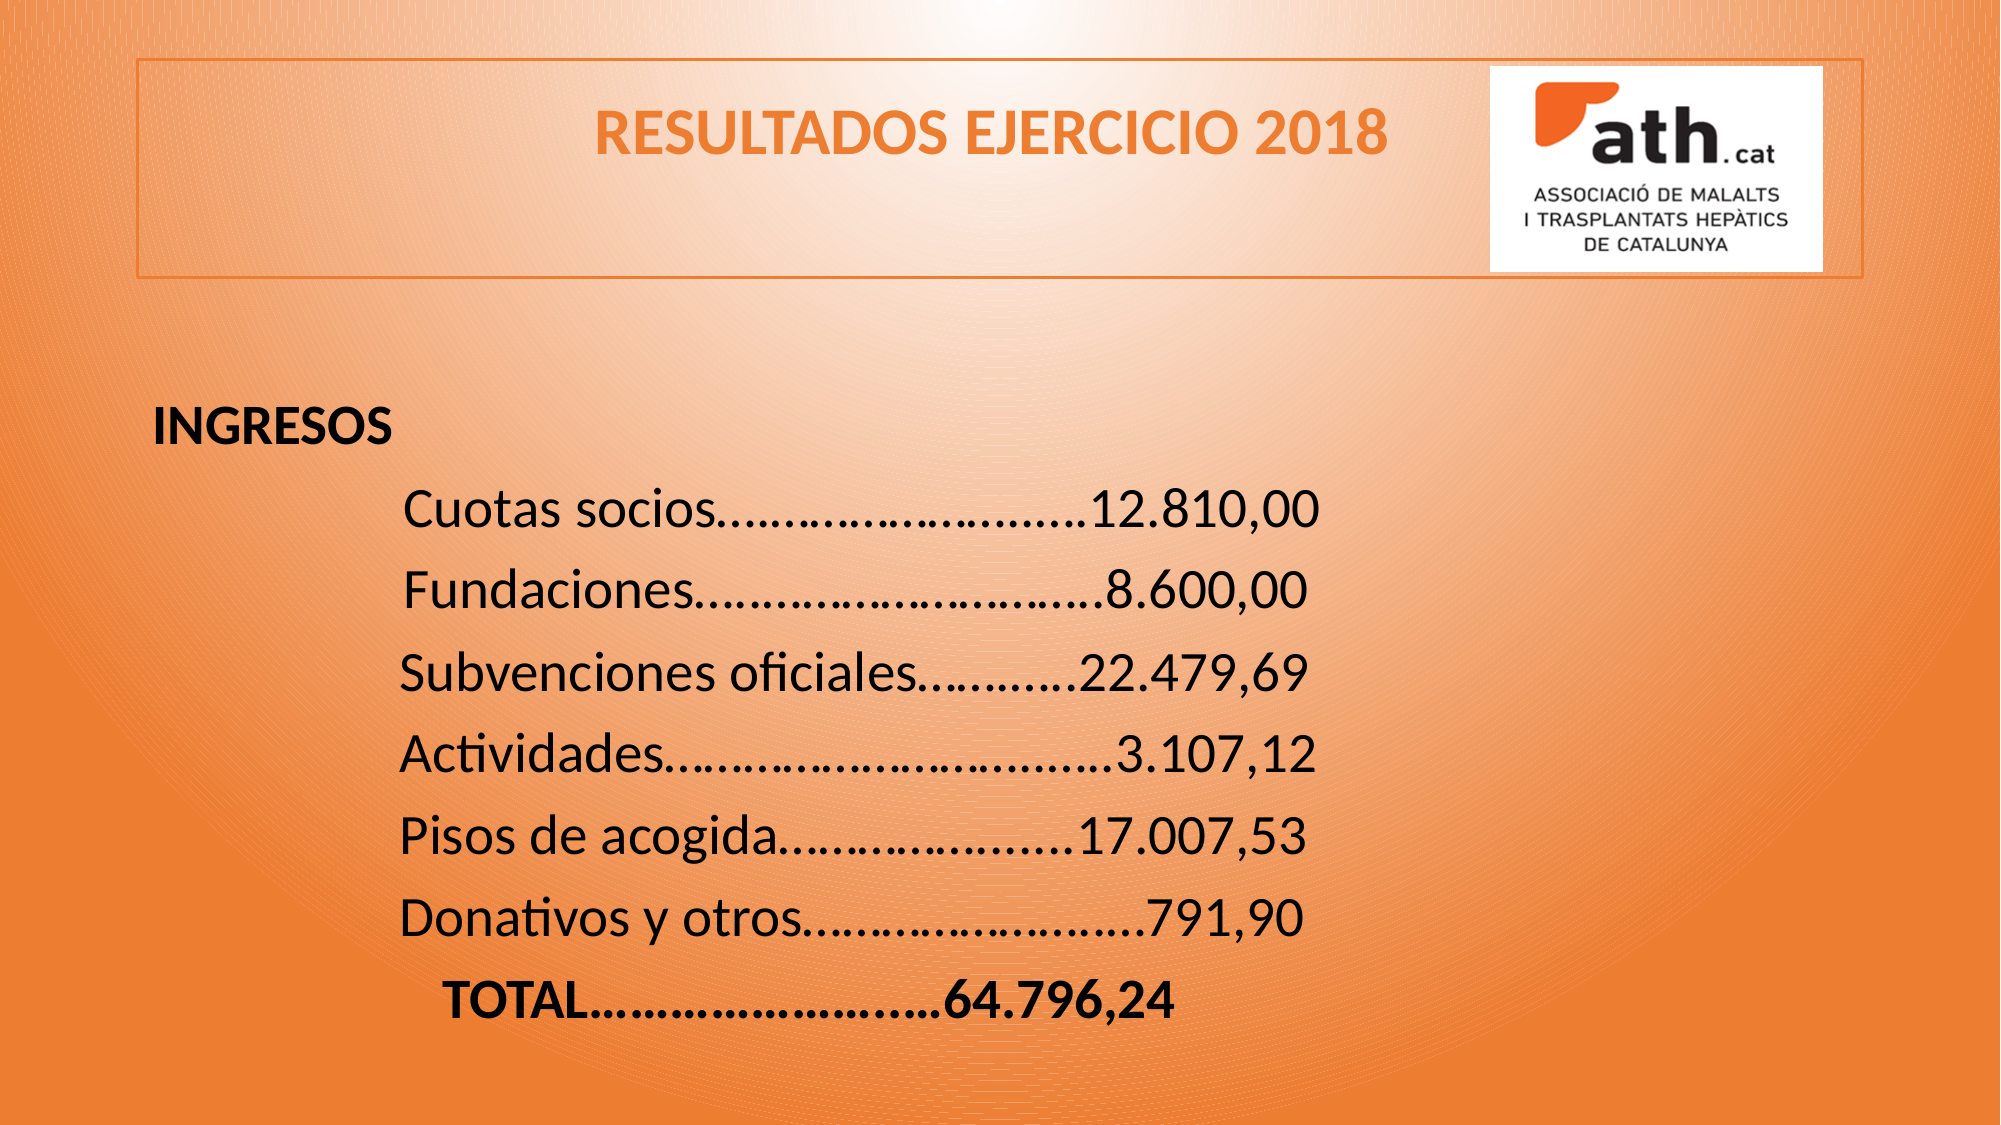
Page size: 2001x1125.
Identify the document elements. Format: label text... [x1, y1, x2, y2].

title RESULTADOS EJERCICIO 2018 [137, 59, 1863, 278]
picture [1490, 65, 1823, 272]
list INGRESOS Cuotas socios….………………..….12.810,00 Fundaciones…..……………………..8.600,00 Subvenciones oficiales…….…..22.479,69 Actividades………………………..…..3.107,12 Pisos de acogida…………….......17.007,53 Donativos y otros…………………..…791,90 TOTAL…………………..…64.796,24 [137, 299, 1863, 1053]
